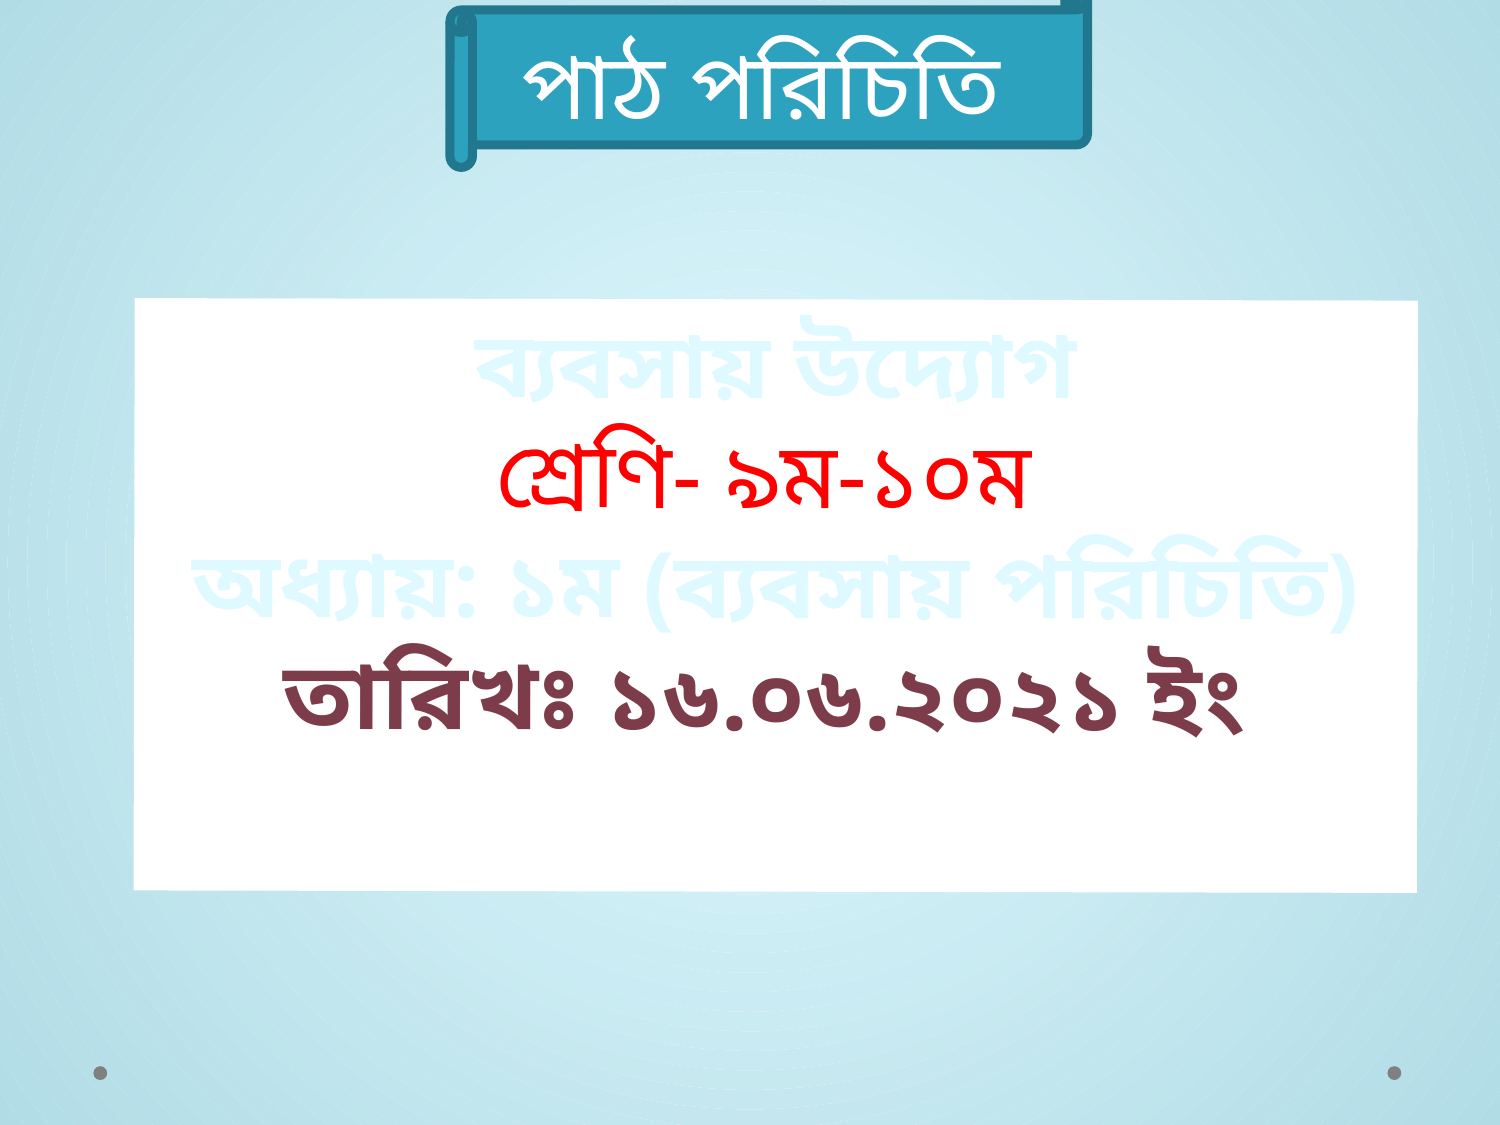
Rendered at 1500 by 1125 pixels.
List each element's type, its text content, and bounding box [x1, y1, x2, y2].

text_box ব্যবসায় উদ্যোগ শ্রেণি- ৯ম-১০ম অধ্যায়: ১ম (ব্যবসায় পরিচিতি) তারিখঃ ১৬.০৬.২০২১ ইং [133, 298, 1418, 893]
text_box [449, 0, 1088, 168]
